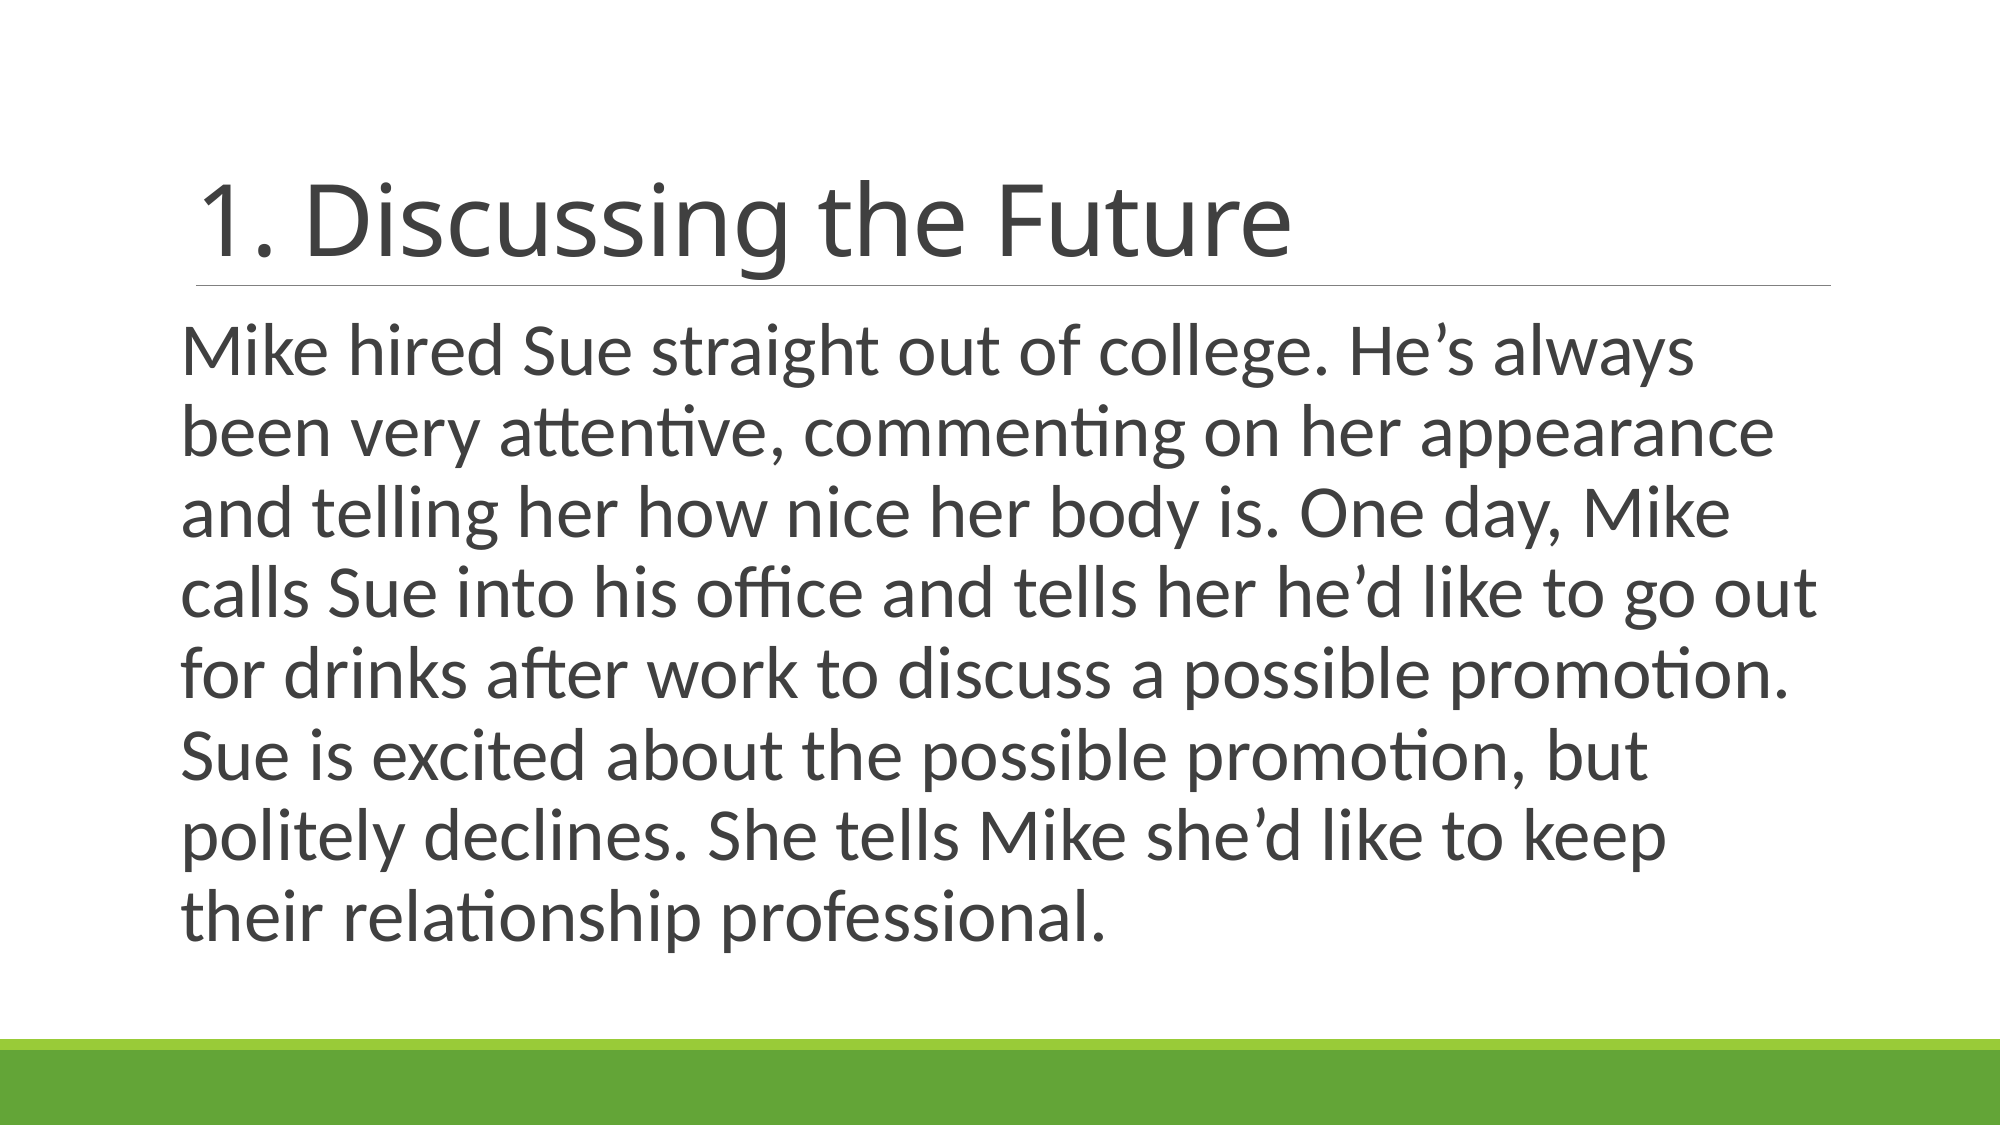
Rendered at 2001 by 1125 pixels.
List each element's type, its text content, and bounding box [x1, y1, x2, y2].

title 1. Discussing the Future [179, 47, 1830, 285]
list Mike hired Sue straight out of college. He’s always been very attentive, commenting on her appearance and telling her how nice her body is. One day, Mike calls Sue into his office and tells her he’d like to go out for drinks after work to discuss a possible promotion. Sue is excited about the possible promotion, but politely declines. She tells Mike she’d like to keep their relationship professional. [179, 302, 1830, 963]
